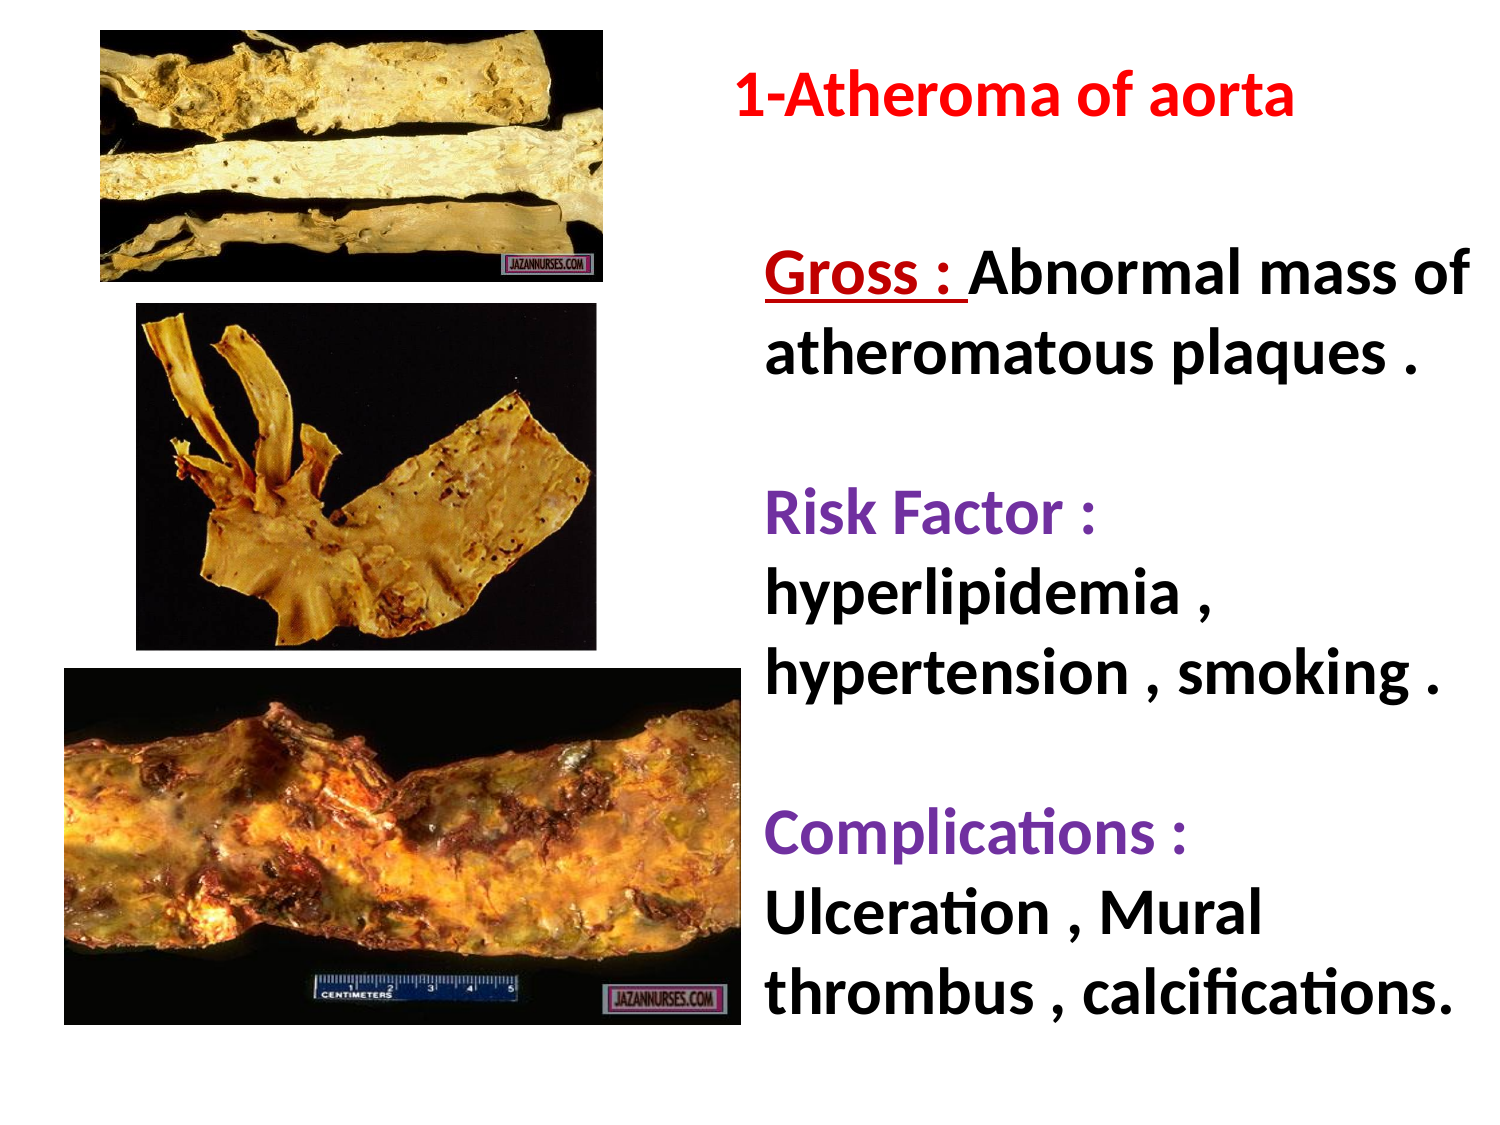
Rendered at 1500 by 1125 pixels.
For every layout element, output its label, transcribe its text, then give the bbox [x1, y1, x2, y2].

picture [135, 302, 597, 651]
picture [100, 30, 603, 283]
picture [64, 668, 741, 1026]
subtitle 1-Atheroma of aorta [490, 42, 1500, 331]
text_box Gross : Abnormal mass of atheromatous plaques . Risk Factor : hyperlipidemia , hypertension , smoking . Complications : Ulceration , Mural thrombus , calcifications. [749, 140, 1500, 1125]
